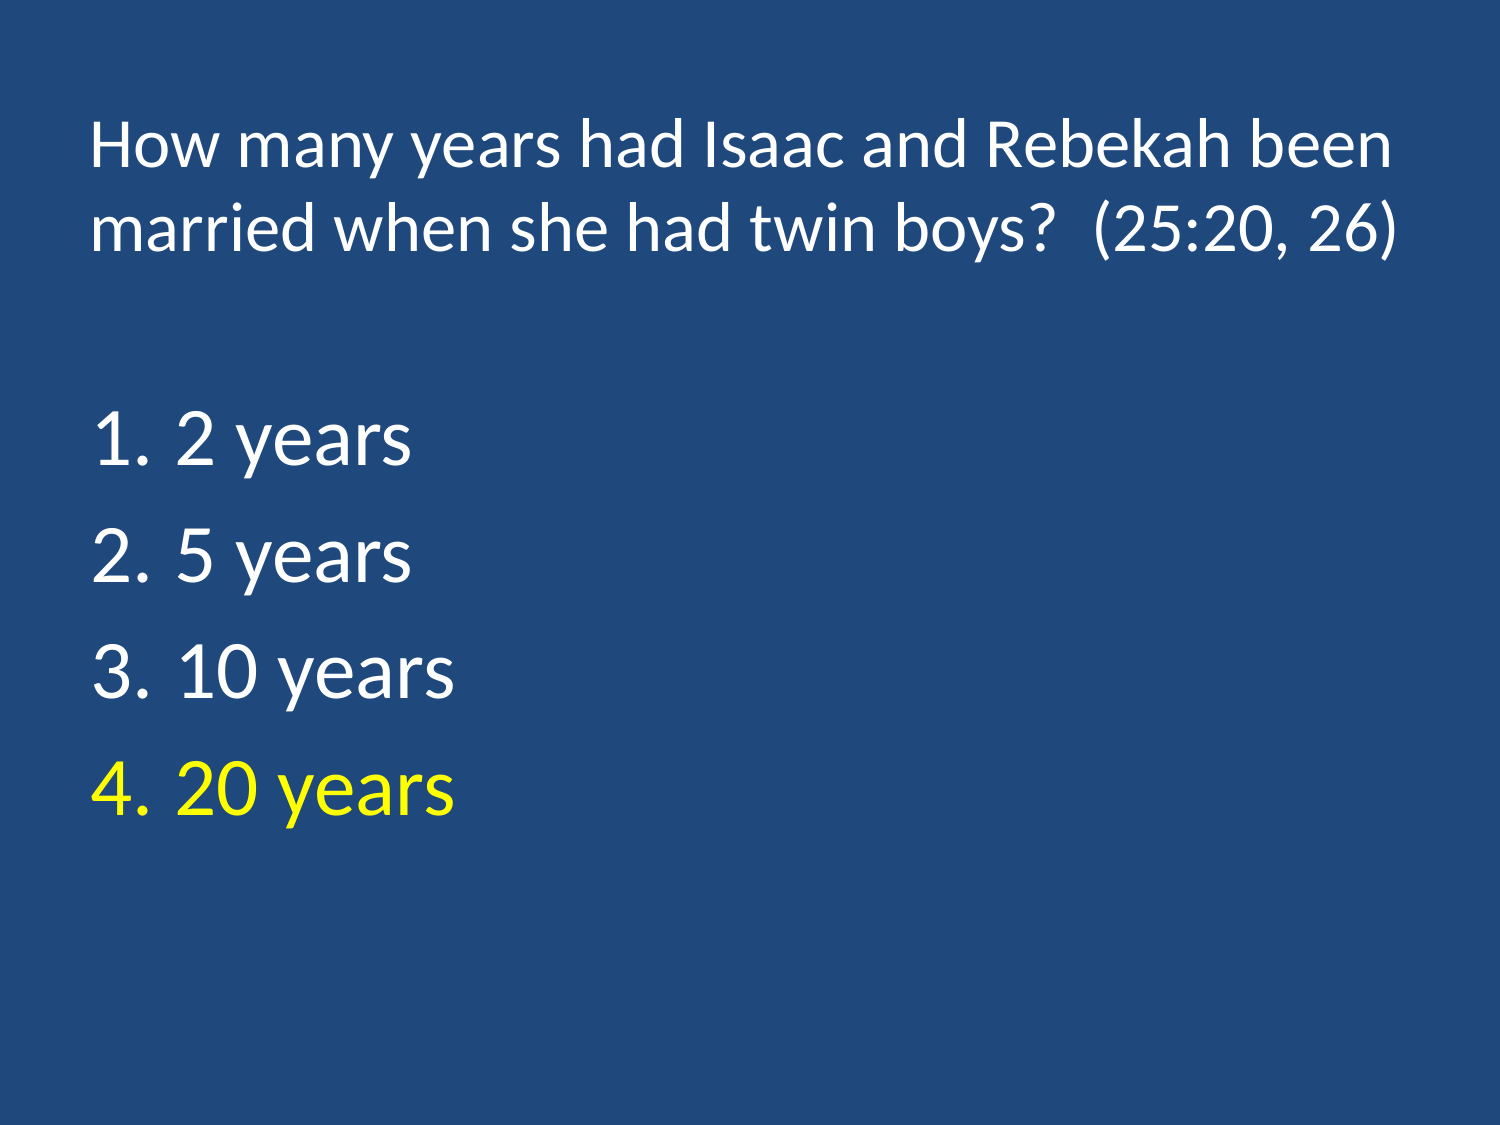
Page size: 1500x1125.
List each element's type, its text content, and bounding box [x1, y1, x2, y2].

list 2 years 5 years 10 years 20 years [75, 375, 1425, 1005]
title How many years had Isaac and Rebekah been married when she had twin boys? (25:20, 26) [74, 87, 1425, 275]
